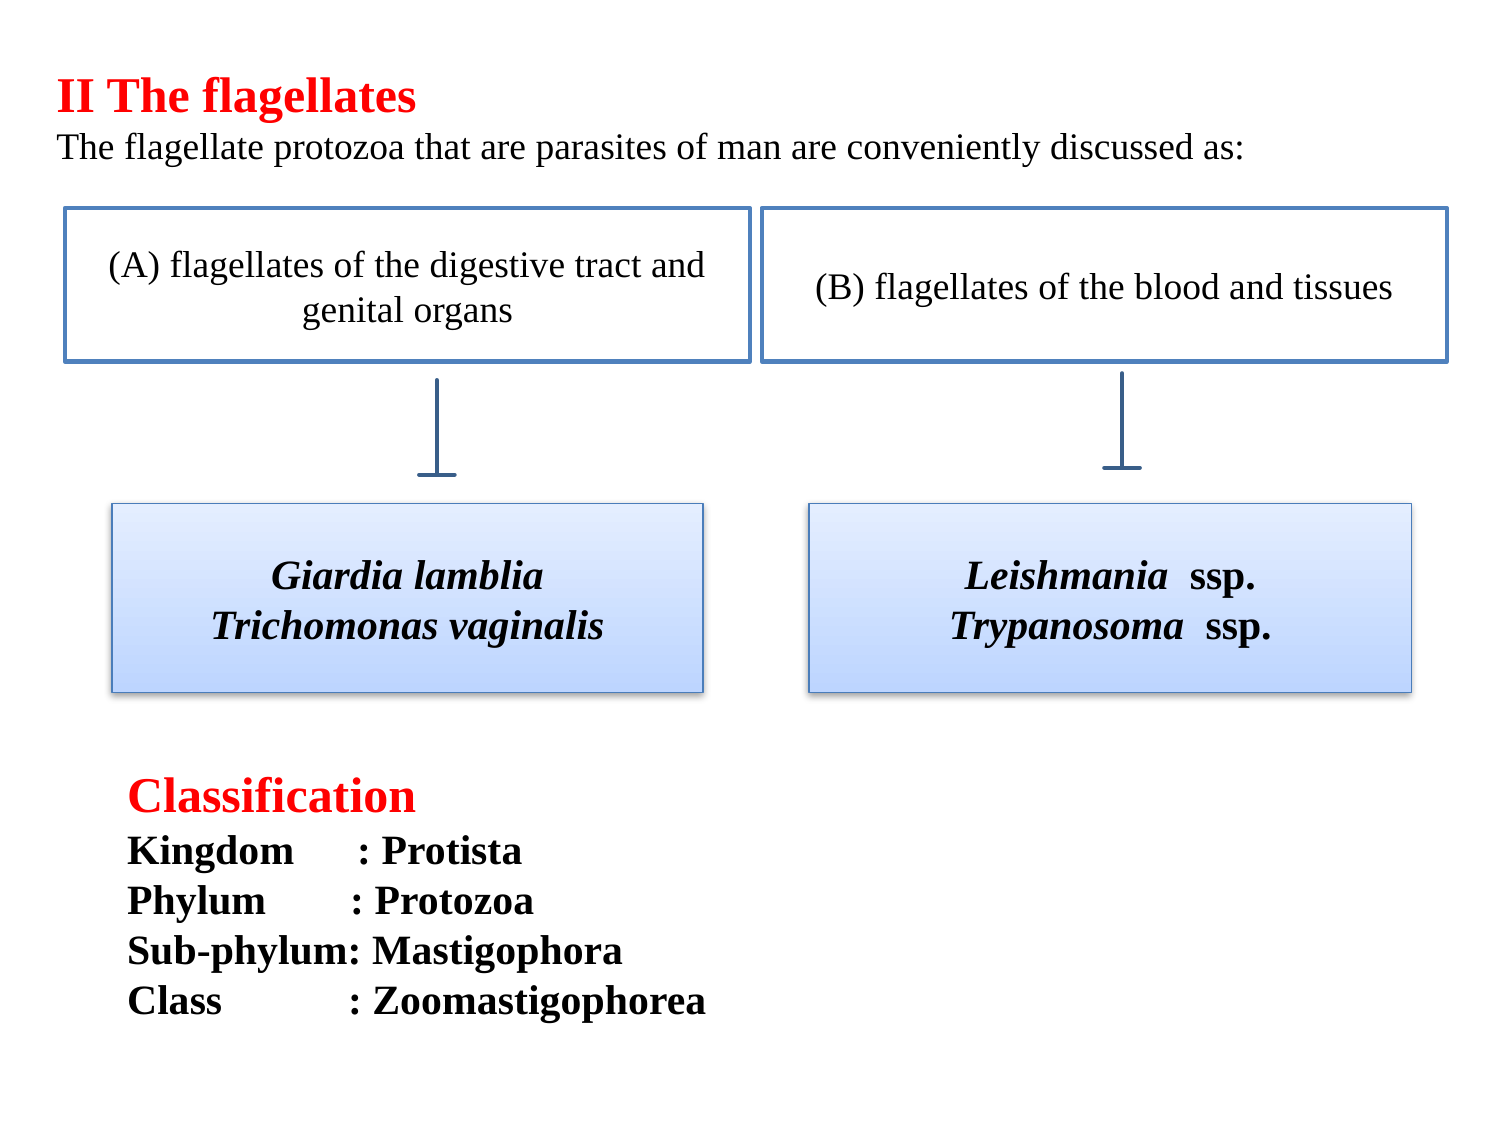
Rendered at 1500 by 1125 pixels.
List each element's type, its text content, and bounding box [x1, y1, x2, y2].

text_box Giardia lamblia Trichomonas vaginalis [112, 503, 703, 693]
text_box (A) flagellates of the digestive tract and genital organs [64, 208, 751, 362]
text_box Leishmania ssp. Trypanosoma ssp. [809, 503, 1412, 693]
text_box Classification Kingdom : Protista Phylum : Protozoa Sub-phylum: Mastigophora Class : Zoomastigophorea [112, 755, 863, 1034]
text_box (B) flagellates of the blood and tissues [761, 208, 1447, 362]
text_box II The flagellates The flagellate protozoa that are parasites of man are conveniently discussed as: [41, 54, 1471, 636]
